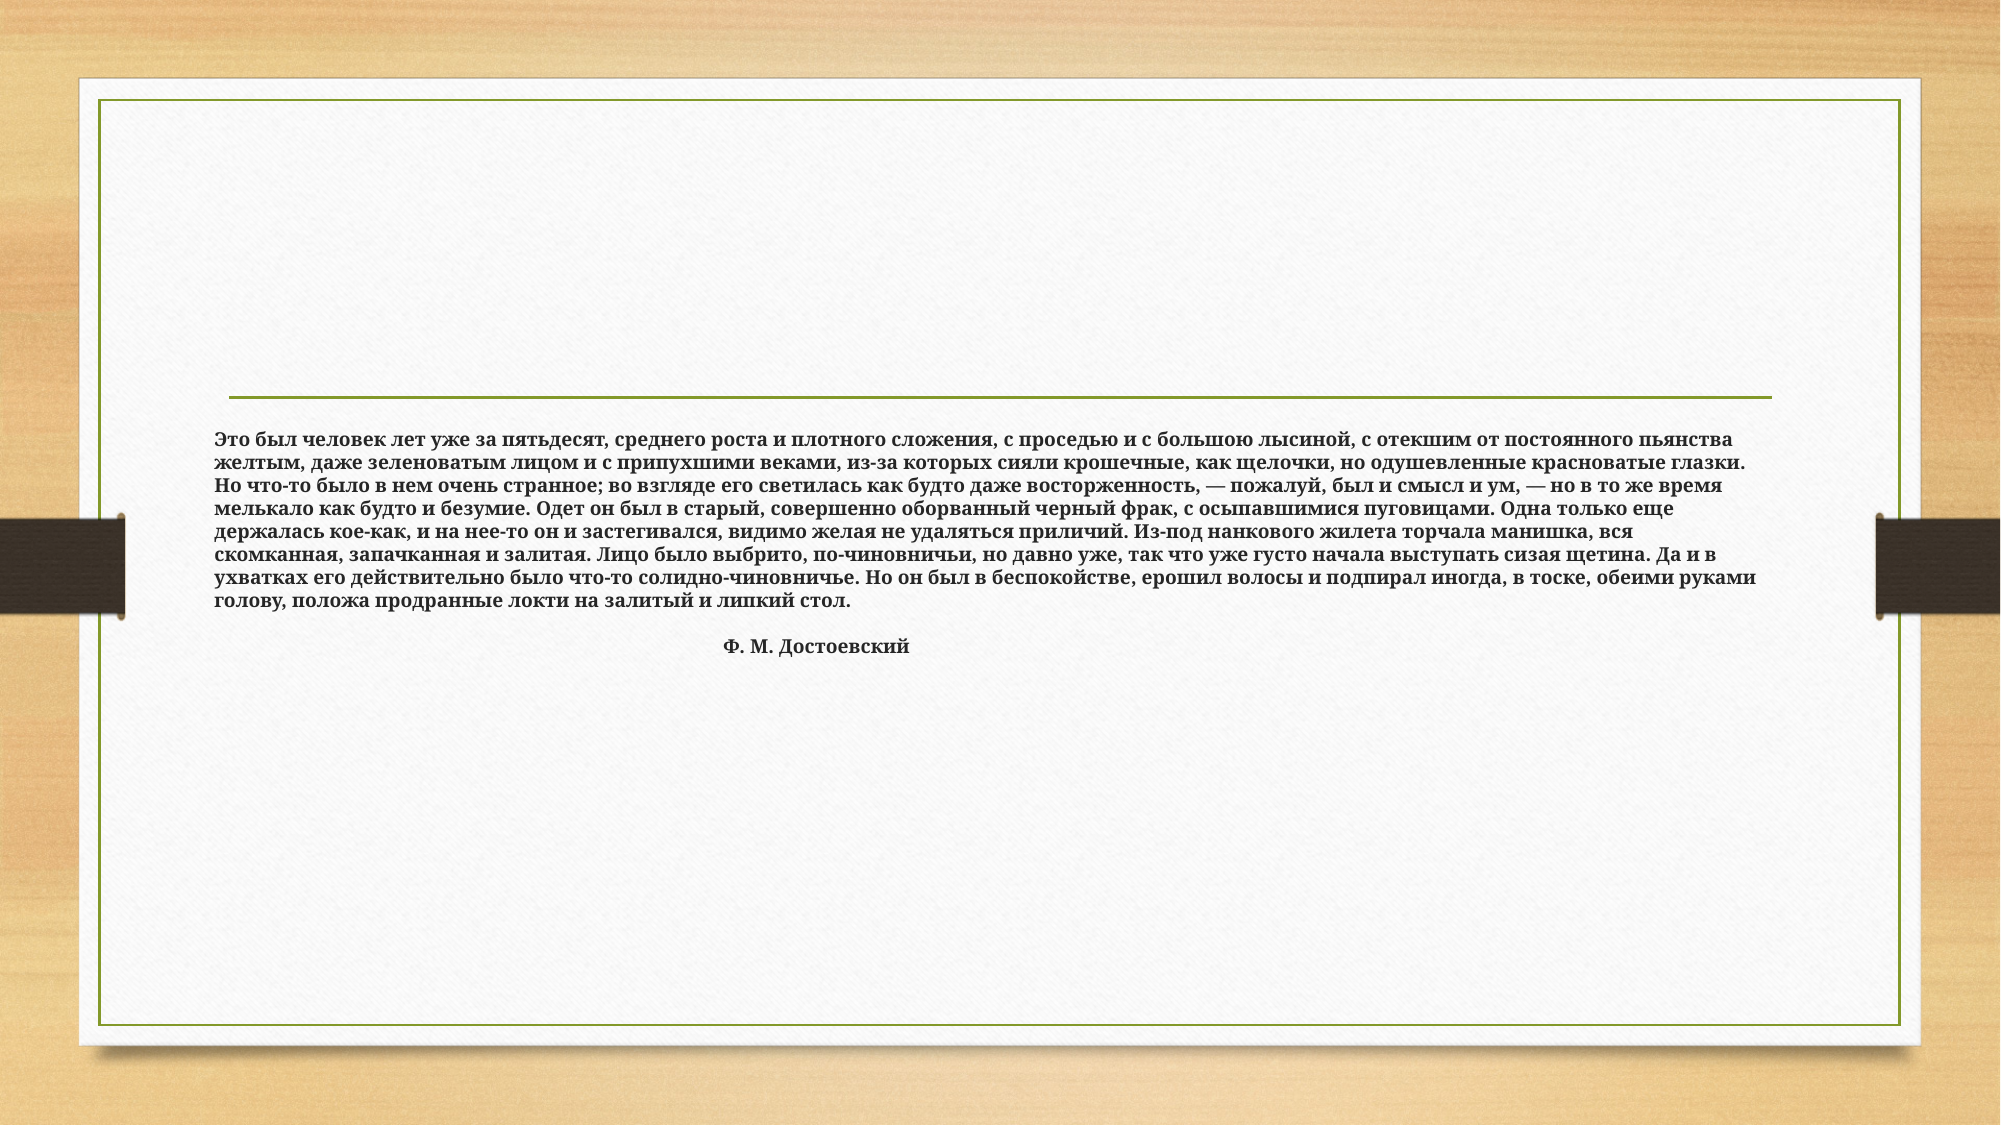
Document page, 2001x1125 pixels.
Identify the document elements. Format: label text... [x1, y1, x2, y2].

title Это был человек лет уже за пятьдесят, среднего роста и плотного сложения, с проседью и с большою лысиной, с отекшим от постоянного пьянства желтым, даже зеленоватым лицом и с припухшими веками, из-за которых сияли крошечные, как щелочки, но одушевленные красноватые глазки. Но что-то было в нем очень странное; во взгляде его светилась как будто даже восторженность, — пожалуй, был и смысл и ум, — но в то же время мелькало как будто и безумие. Одет он был в старый, совершенно оборванный черный фрак, с осыпавшимися пуговицами. Одна только еще держалась кое-как, и на нее-то он и застегивался, видимо желая не удаляться приличий. Из-под нанкового жилета торчала манишка, вся скомканная, запачканная и залитая. Лицо было выбрито, по-чиновничьи, но давно уже, так что уже густо начала выступать сизая щетина. Да и в ухватках его действительно было что-то солидно-чиновничье. Но он был в беспокойстве, ерошил волосы и подпирал иногда, в тоске, обеими руками голову, положа продранные локти на залитый и липкий стол. Ф. М. Достоевский [199, 419, 1775, 666]
picture [0, 0, 2001, 1125]
